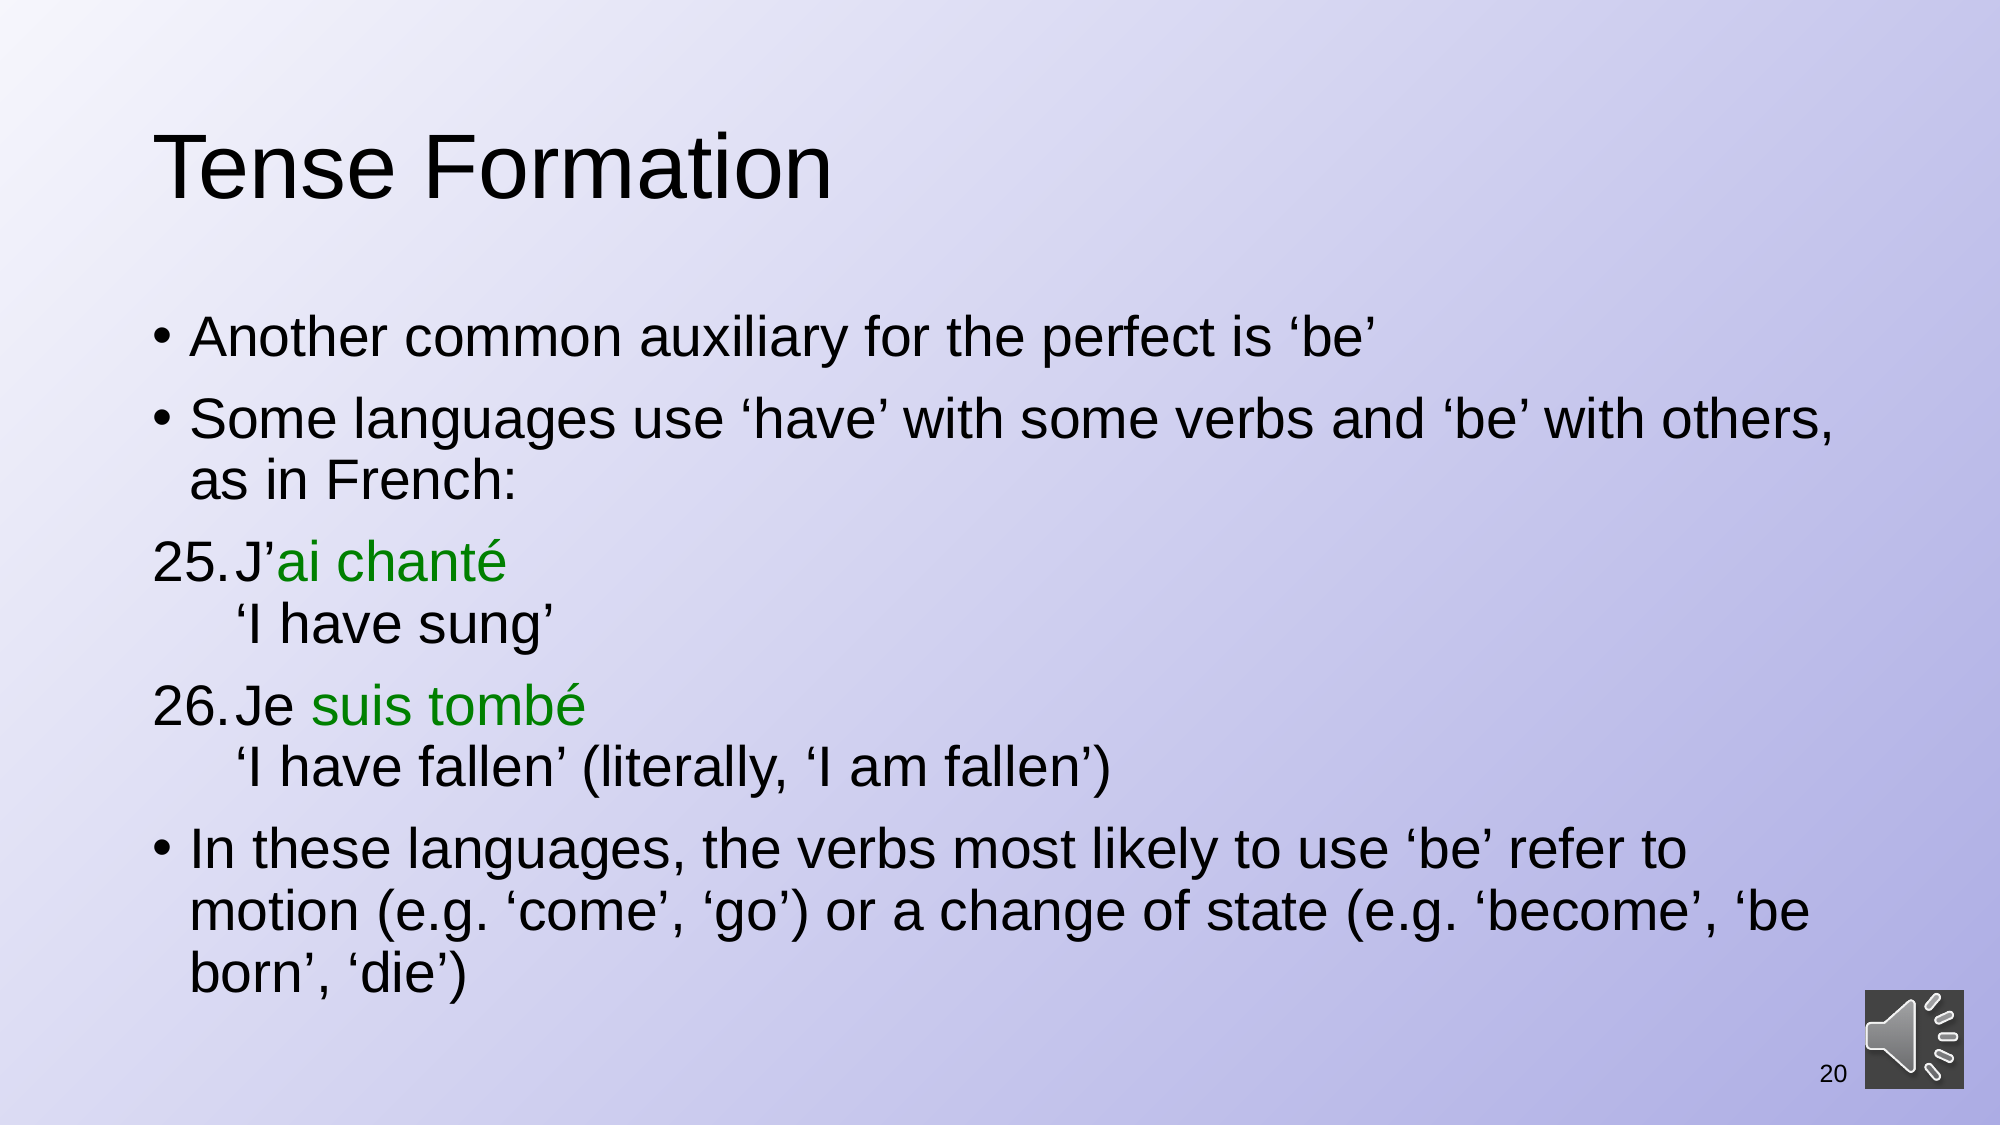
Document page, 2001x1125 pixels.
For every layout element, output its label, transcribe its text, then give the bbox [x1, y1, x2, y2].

slide_number 20 [1412, 1042, 1863, 1103]
title Tense Formation [137, 59, 1863, 278]
picture [1864, 989, 1965, 1090]
list Another common auxiliary for the perfect is ‘be’ Some languages use ‘have’ with some verbs and ‘be’ with others, as in French: J’ai chanté ‘I have sung’ Je suis tombé ‘I have fallen’ (literally, ‘I am fallen’) In these languages, the verbs most likely to use ‘be’ refer to motion (e.g. ‘come’, ‘go’) or a change of state (e.g. ‘become’, ‘be born’, ‘die’) [137, 299, 1863, 1014]
